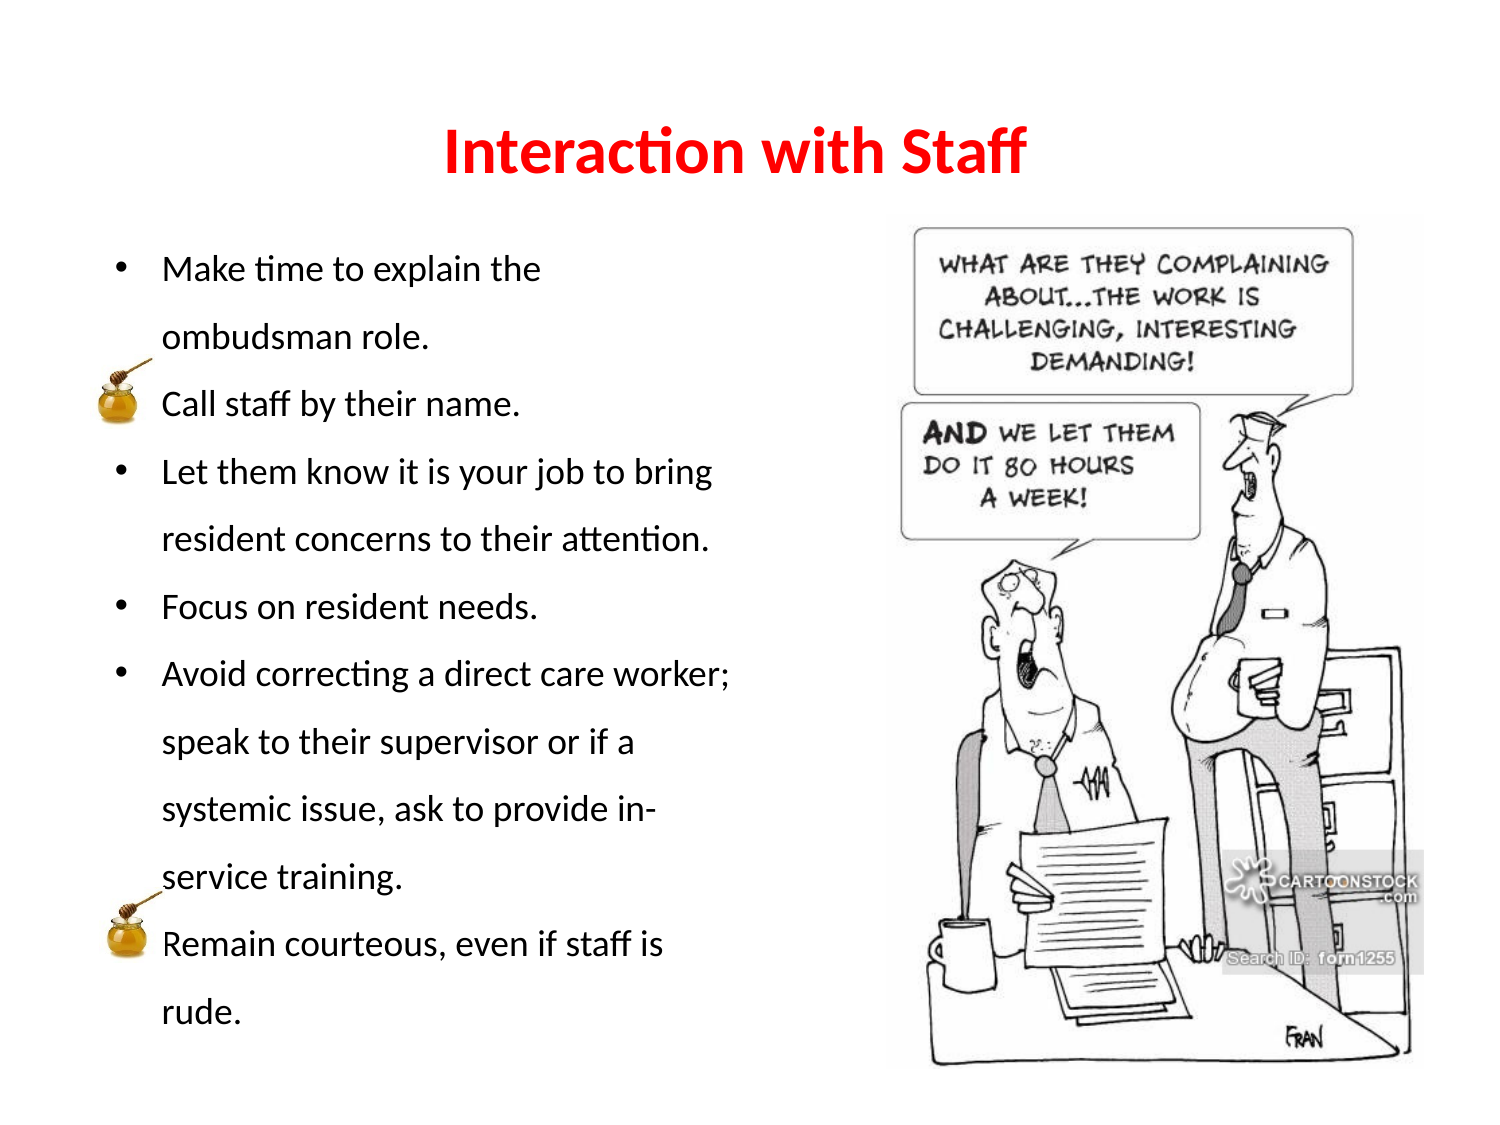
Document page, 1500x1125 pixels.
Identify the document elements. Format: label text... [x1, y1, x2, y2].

picture [886, 214, 1425, 1070]
text_box Make time to explain the ombudsman role. Call staff by their name. Let them know it is your job to bring resident concerns to their attention. Focus on resident needs. Avoid correcting a direct care worker; speak to their supervisor or if a systemic issue, ask to provide in-service training. Remain courteous, even if staff is rude. [99, 214, 750, 1040]
text_box Interaction with Staff [429, 99, 1059, 195]
picture [99, 887, 165, 963]
picture [90, 354, 155, 430]
